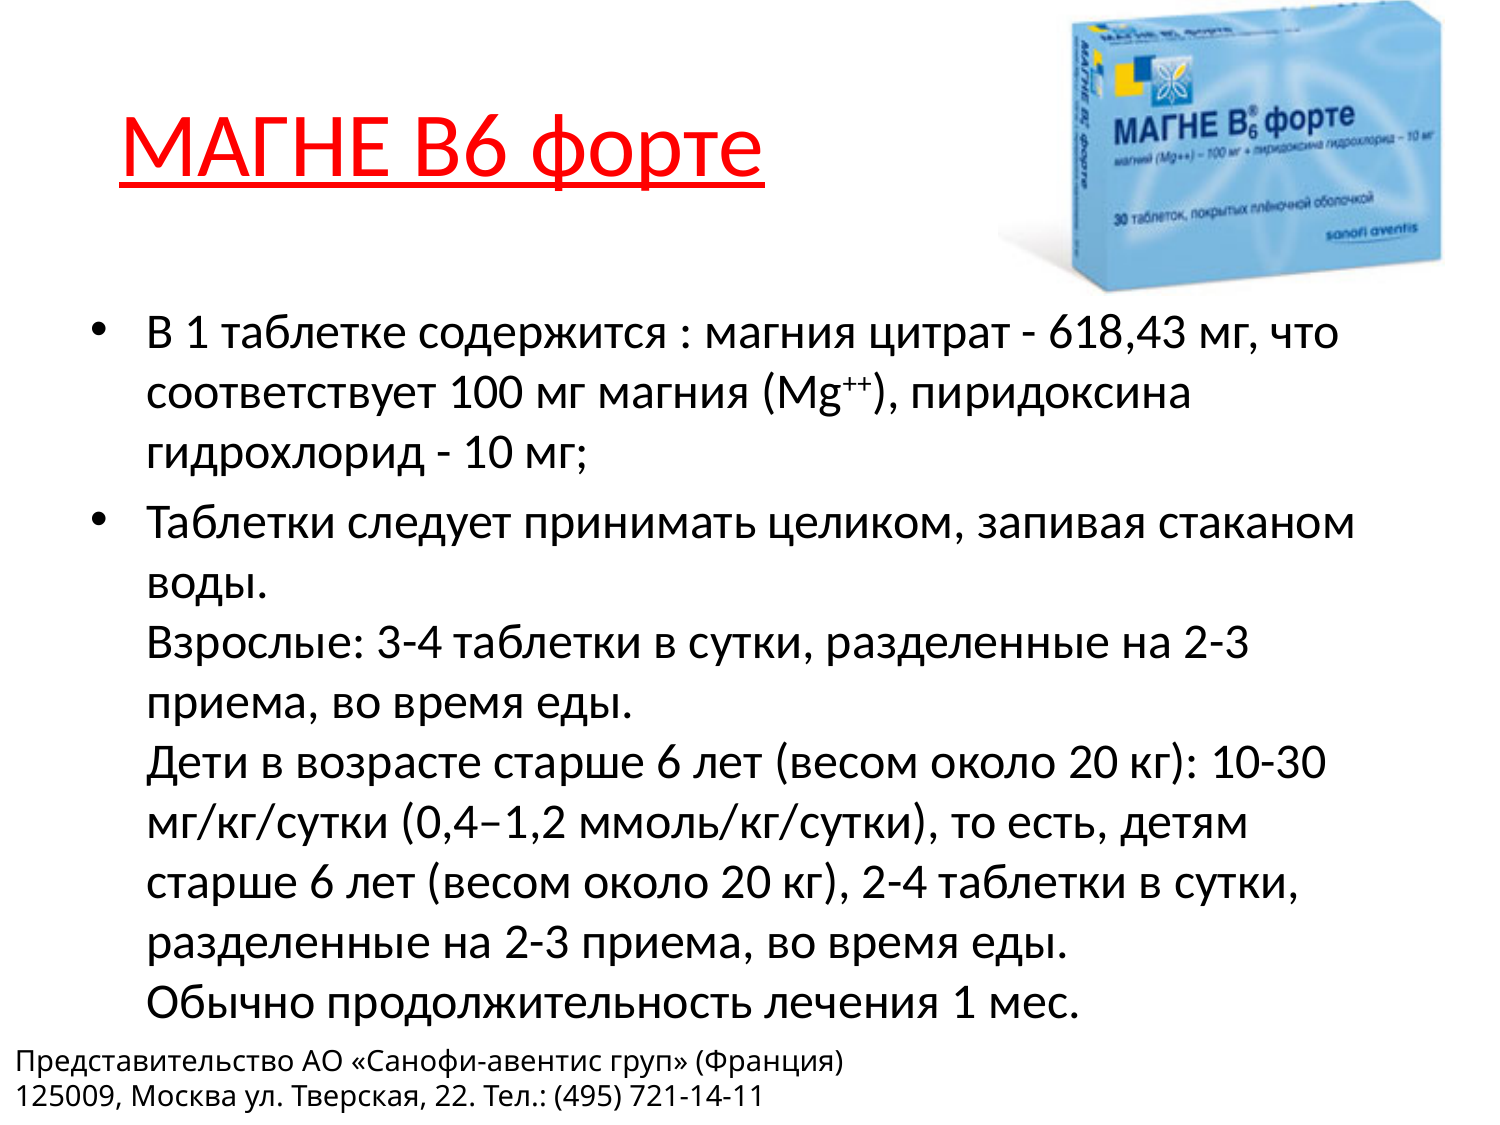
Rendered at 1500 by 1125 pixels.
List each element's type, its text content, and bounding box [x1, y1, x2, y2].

picture [997, 0, 1445, 296]
list В 1 таблетке содержится : магния цитрат - 618,43 мг, что соответствует 100 мг магния (Mg++), пиридоксина гидрохлорид - 10 мг; Таблетки следует принимать целиком, запивая стаканом воды. Взрослые: 3-4 таблетки в сутки, разделенные на 2-3 приема, во время еды. Дети в возрасте старше 6 лет (весом около 20 кг): 10-30 мг/кг/сутки (0,4–1,2 ммоль/кг/сутки), то есть, детям старше 6 лет (весом около 20 кг), 2-4 таблетки в сутки, разделенные на 2-3 приема, во время еды. Обычно продолжительность лечения 1 мес. [74, 290, 1426, 971]
title МАГНЕ В6 форте [74, 45, 810, 234]
text_box Представительство АО «Санофи-авентис груп» (Франция) 125009, Москва ул. Тверская, 22. Тел.: (495) 721-14-11 [0, 1034, 1263, 1120]
